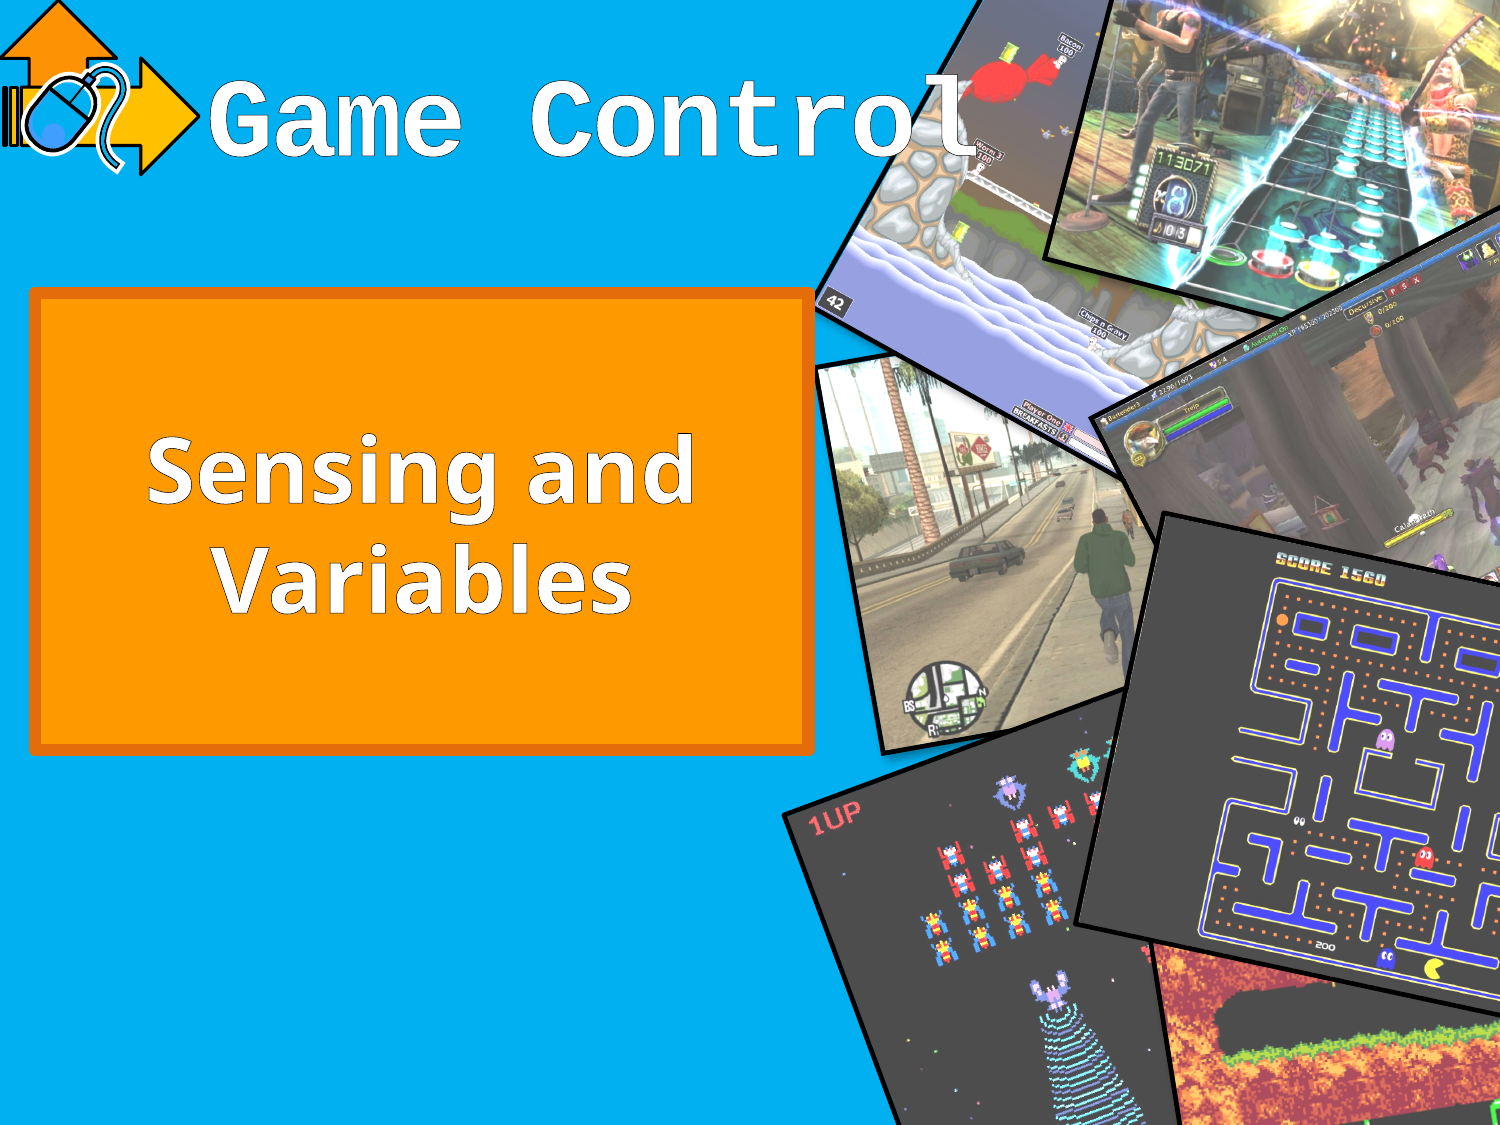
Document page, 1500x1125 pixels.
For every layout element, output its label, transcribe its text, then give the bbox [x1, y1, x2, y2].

title Sensing and Variables [29, 287, 815, 756]
